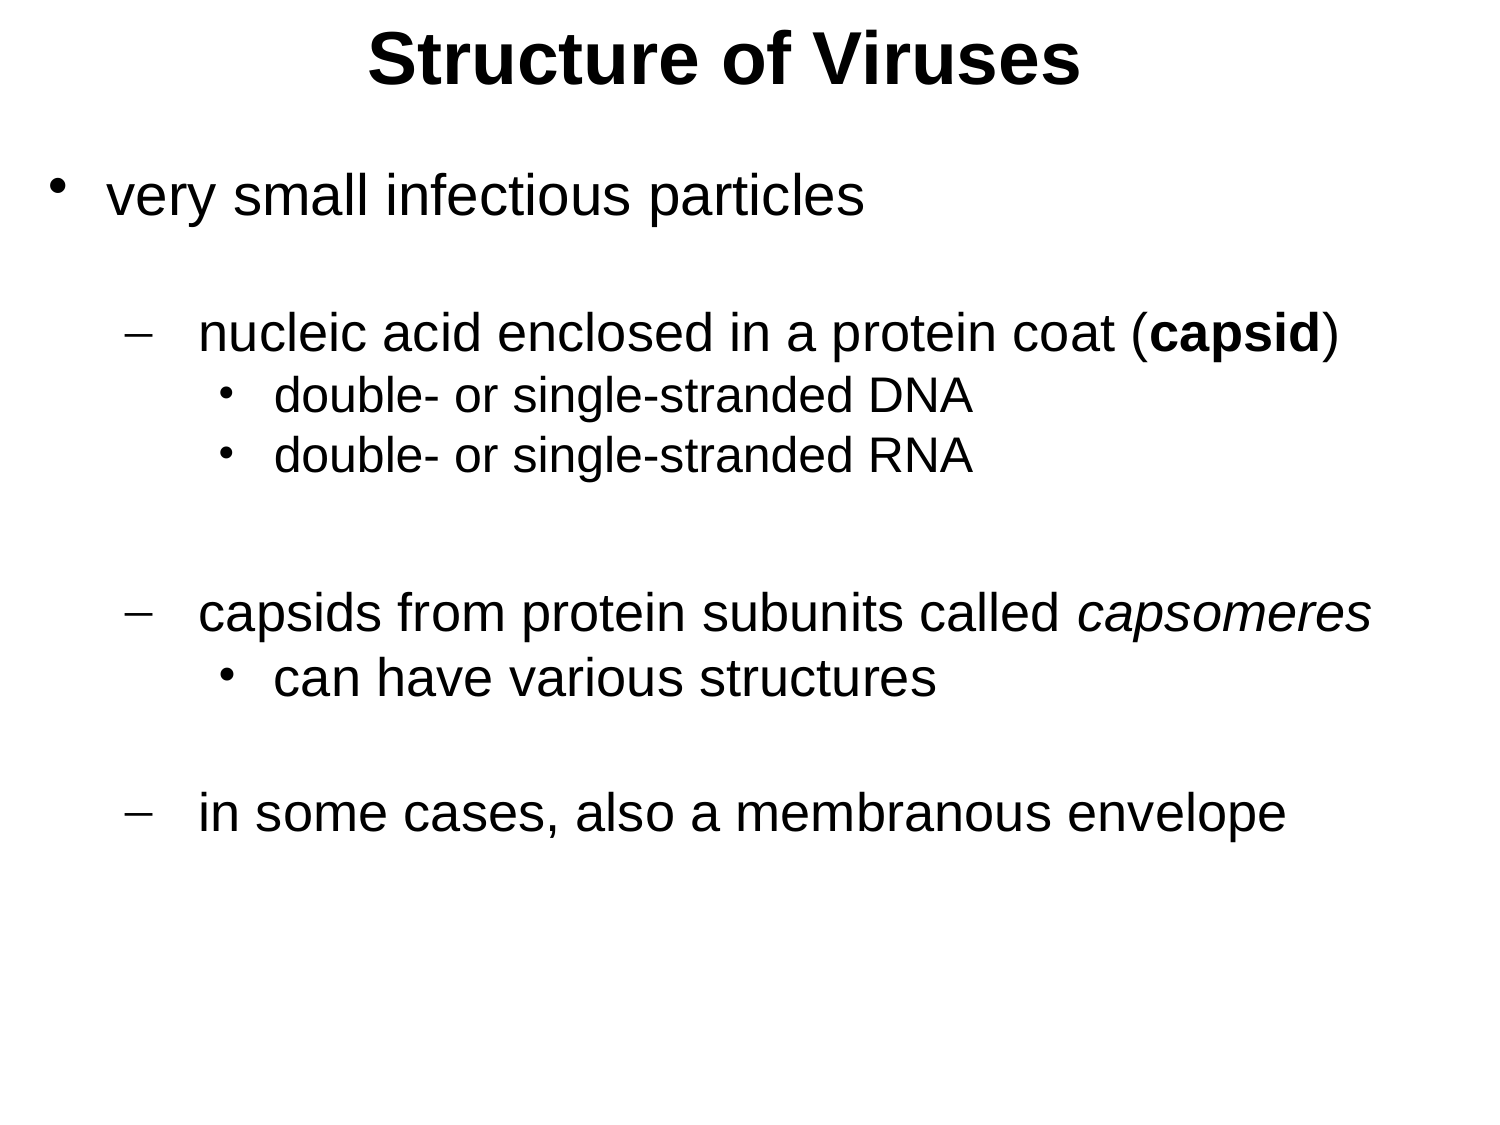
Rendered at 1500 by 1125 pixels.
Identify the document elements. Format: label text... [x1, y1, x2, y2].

list very small infectious particles nucleic acid enclosed in a protein coat (capsid) double- or single-stranded DNA double- or single-stranded RNA capsids from protein subunits called capsomeres can have various structures in some cases, also a membranous envelope [33, 149, 1500, 827]
title Structure of Viruses [24, 12, 1425, 110]
